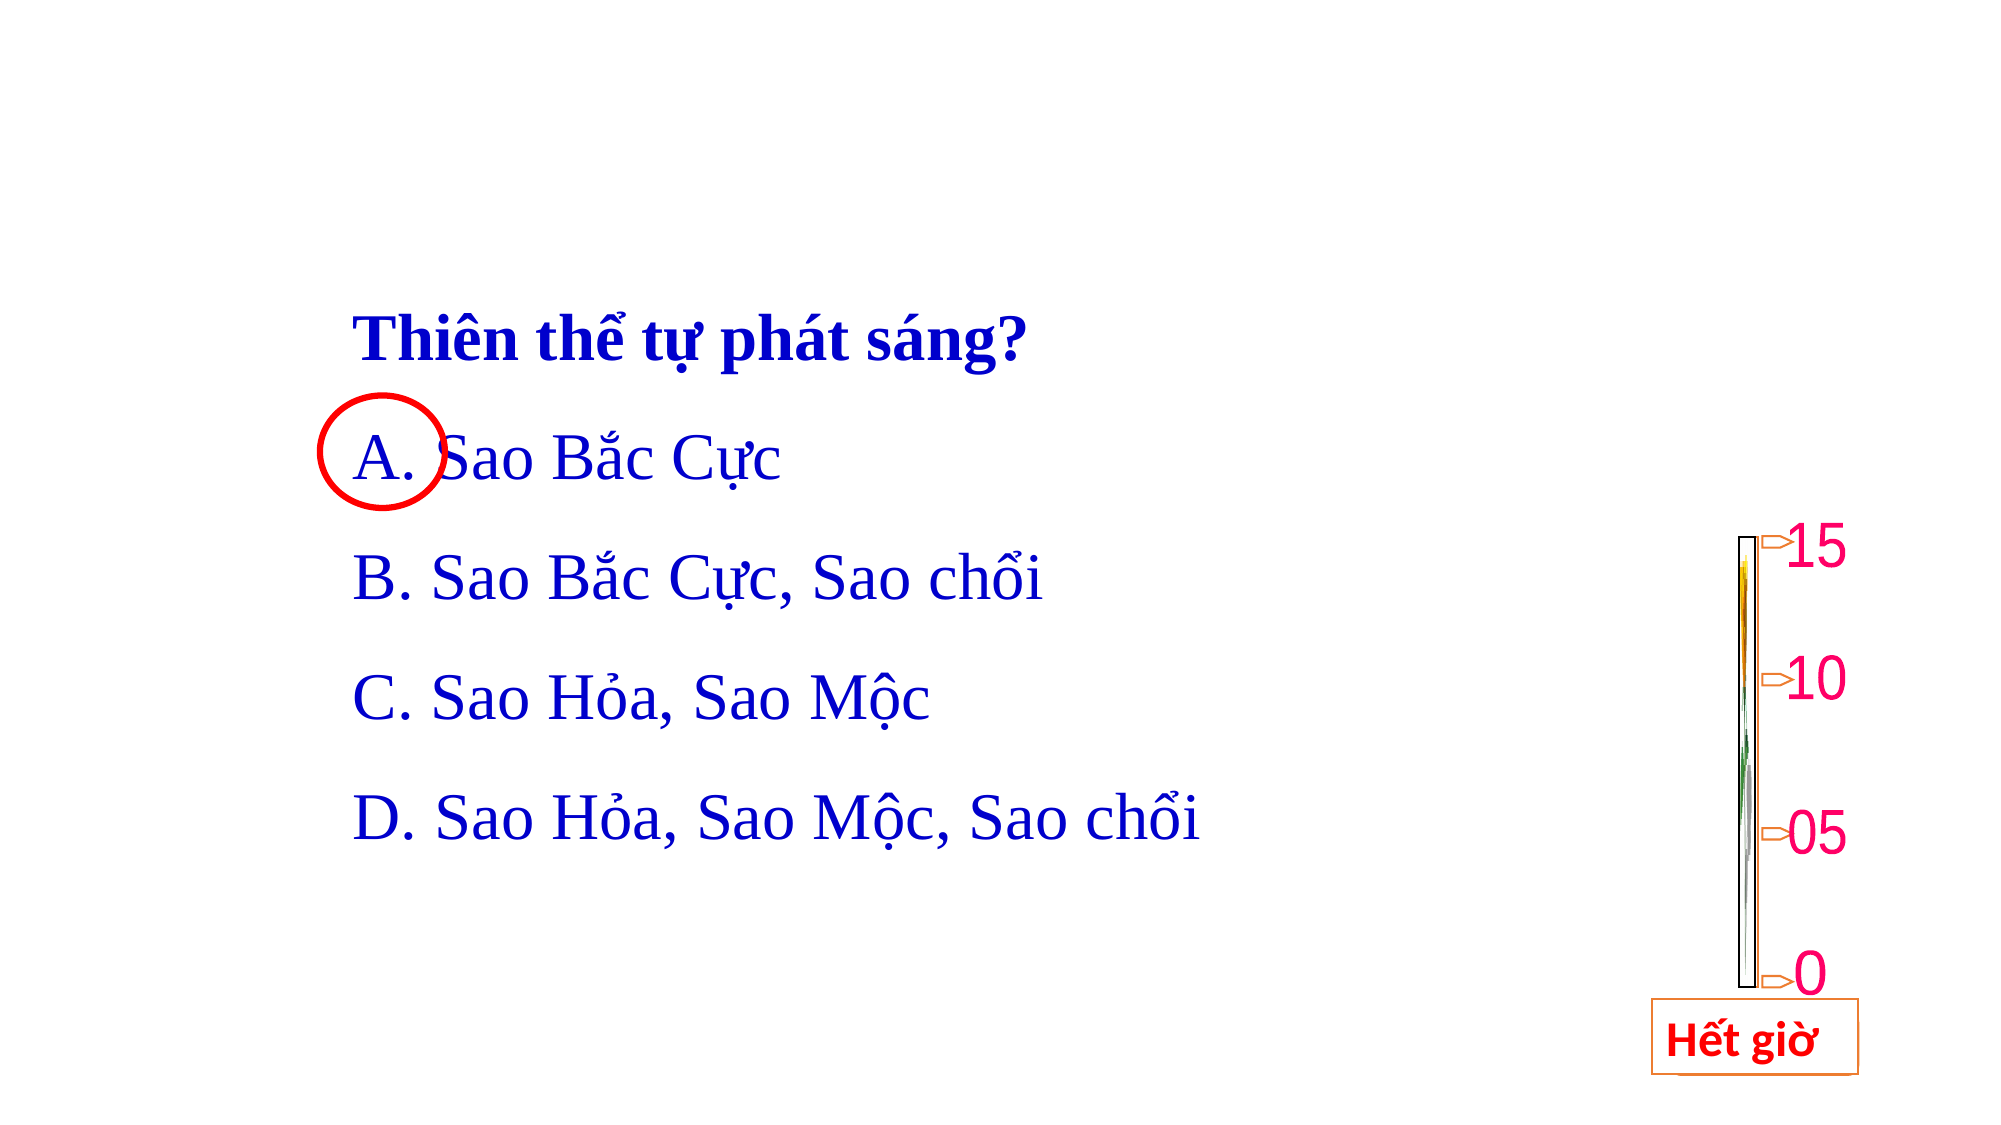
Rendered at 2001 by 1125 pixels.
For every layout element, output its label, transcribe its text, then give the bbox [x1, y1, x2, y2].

text_box Thiên thể tự phát sáng? A. Sao Bắc Cực B. Sao Bắc Cực, Sao chổi C. Sao Hỏa, Sao Mộc D. Sao Hỏa, Sao Mộc, Sao chổi [188, 245, 1755, 861]
text_box [318, 394, 446, 510]
text_box [1761, 974, 1796, 989]
text_box [1761, 535, 1796, 549]
text_box Hết giờ [1651, 998, 1859, 1075]
text_box [1738, 537, 1755, 988]
text_box [1761, 827, 1789, 841]
text_box [1738, 536, 1759, 988]
text_box [1761, 672, 1796, 687]
